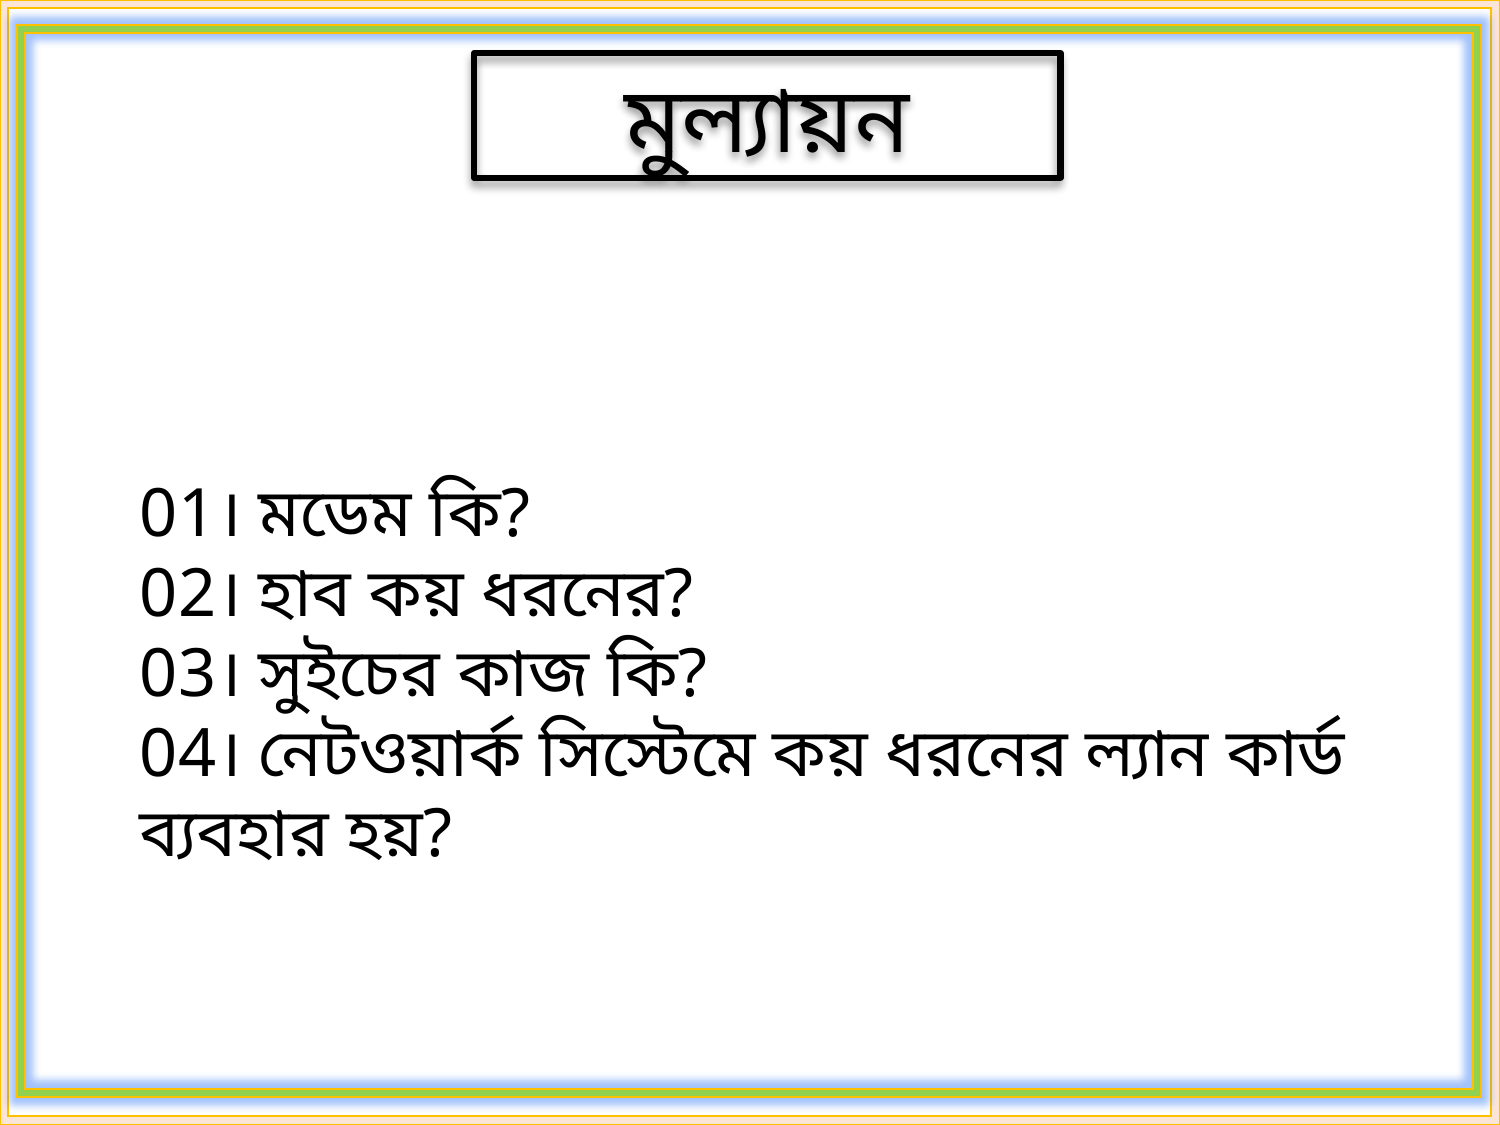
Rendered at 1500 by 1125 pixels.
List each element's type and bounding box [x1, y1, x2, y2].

text_box [0, 0, 1500, 1125]
